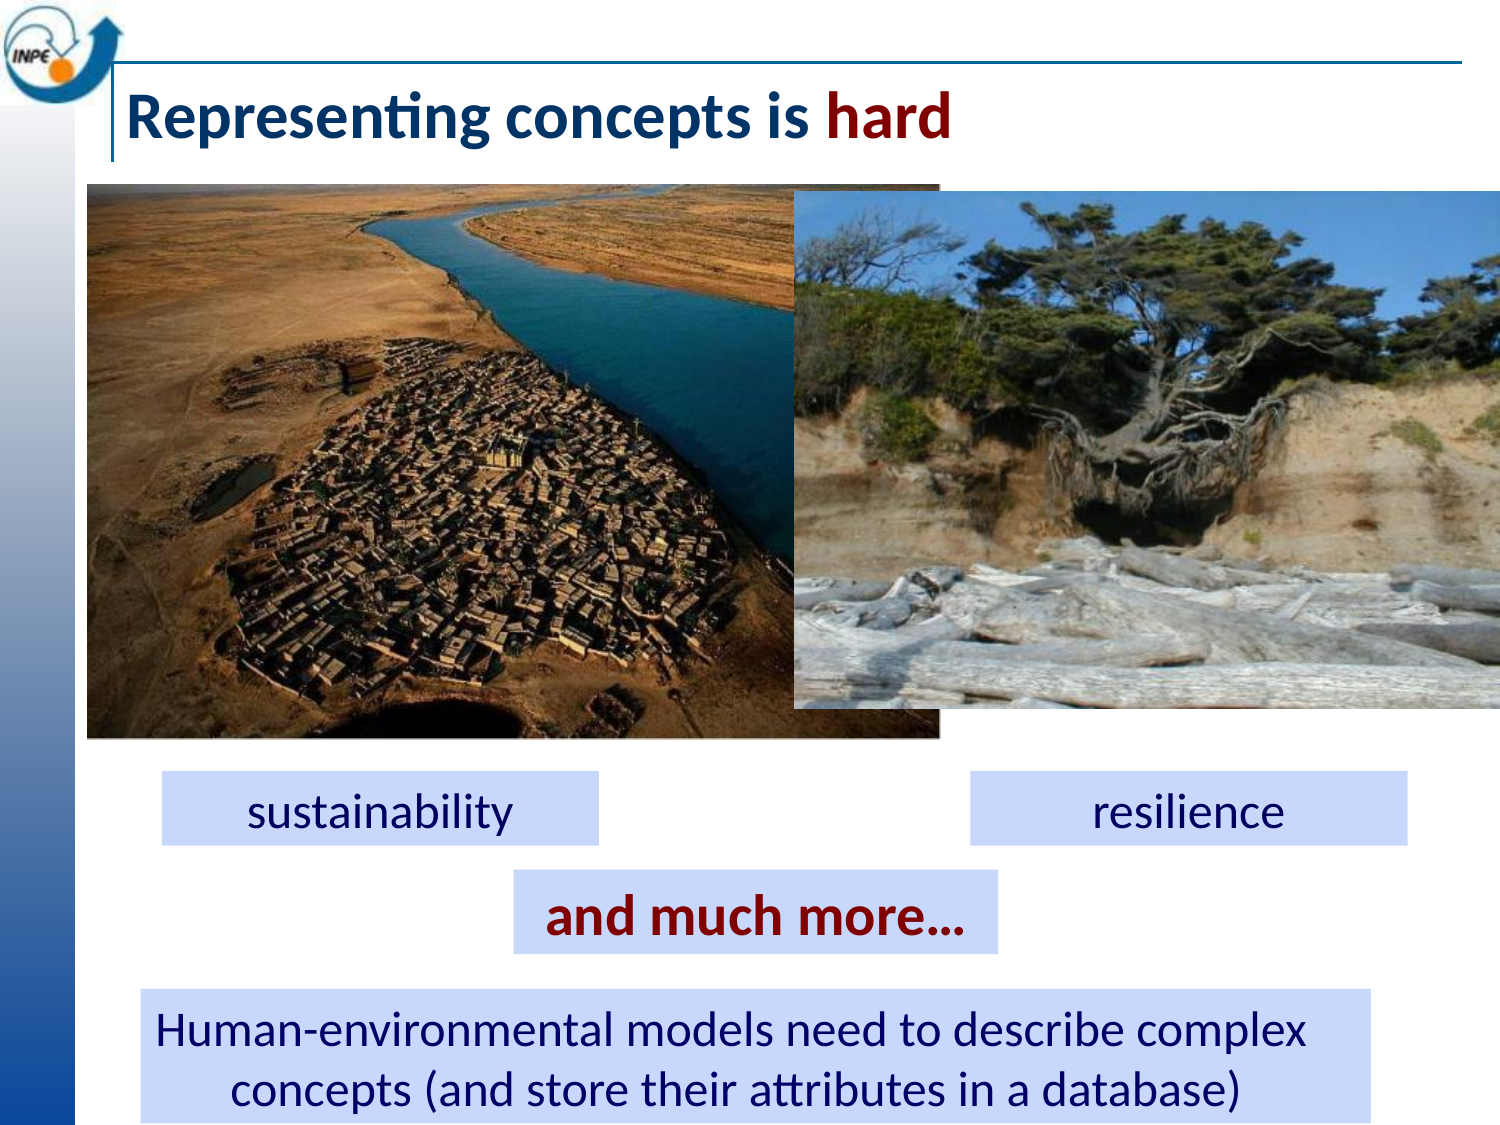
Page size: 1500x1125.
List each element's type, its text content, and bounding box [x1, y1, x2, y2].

picture [86, 184, 1500, 740]
picture [0, 0, 125, 105]
text_box Human-environmental models need to describe complex concepts (and store their attributes in a database) [140, 988, 1371, 1124]
text_box sustainability [161, 770, 599, 846]
text_box Representing concepts is hard [112, 64, 1450, 189]
text_box resilience [970, 770, 1408, 846]
text_box and much more… [513, 869, 999, 955]
